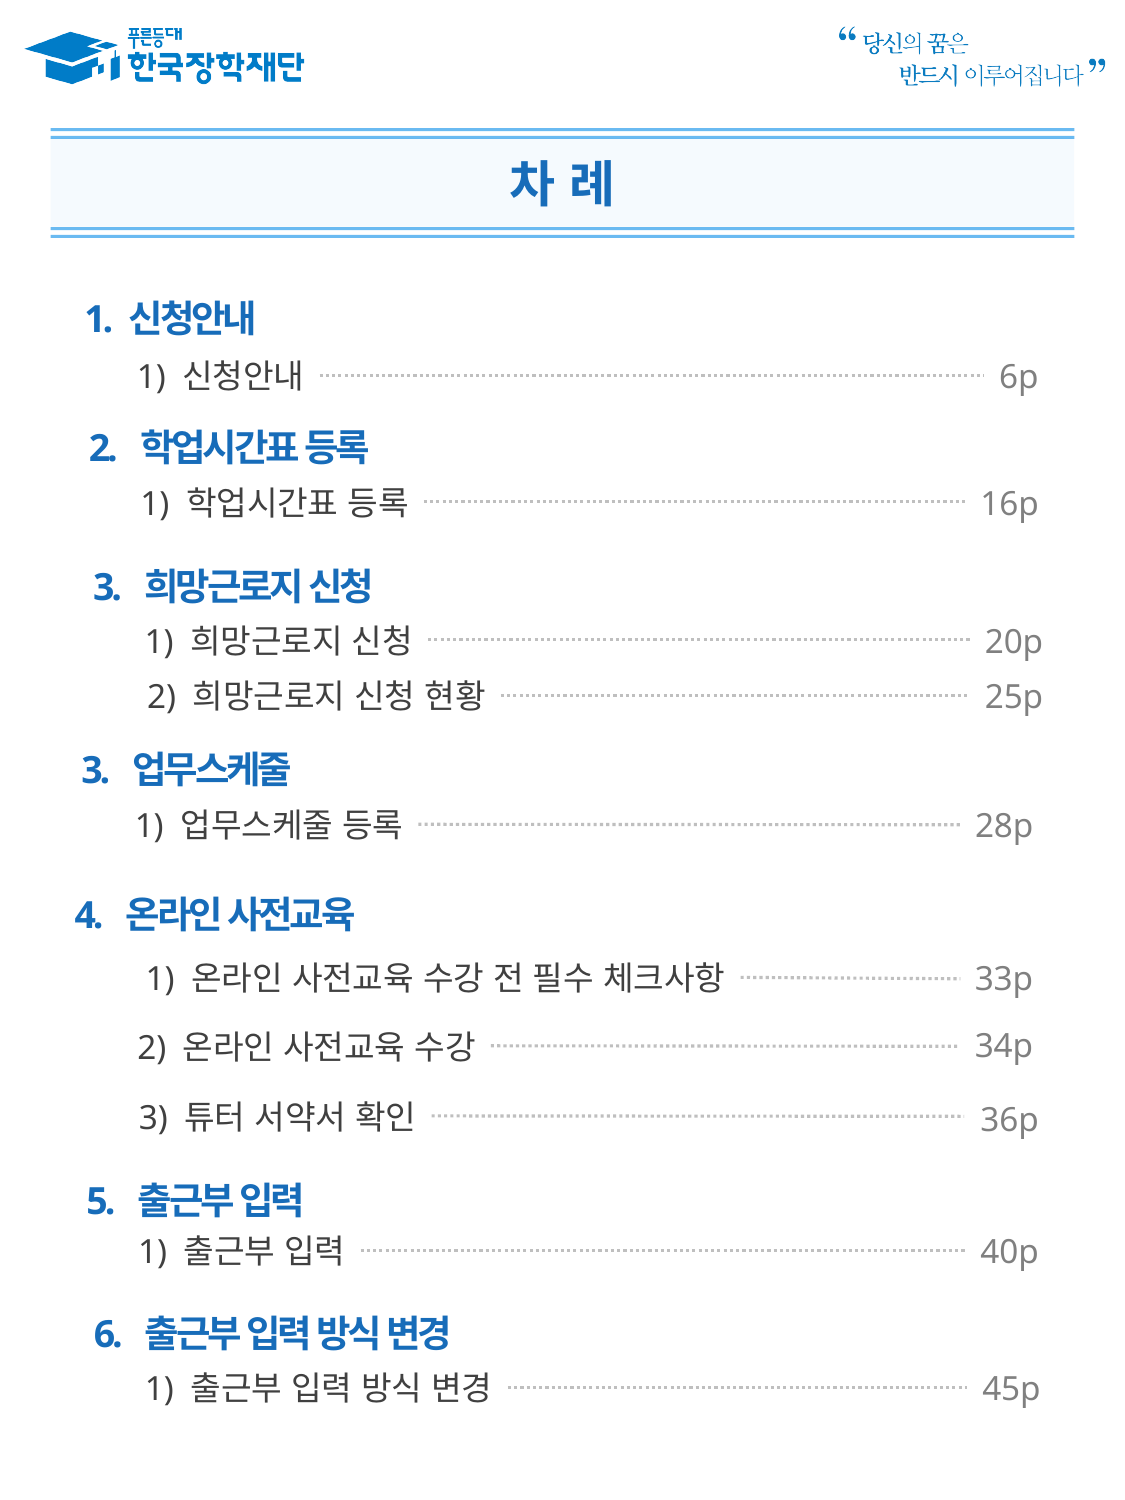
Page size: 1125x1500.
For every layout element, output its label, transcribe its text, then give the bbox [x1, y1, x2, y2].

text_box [73, 1302, 1055, 1416]
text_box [76, 555, 1057, 669]
picture [832, 20, 1113, 93]
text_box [71, 1169, 1053, 1279]
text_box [71, 416, 1053, 531]
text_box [66, 738, 1048, 853]
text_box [118, 1088, 1053, 1147]
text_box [50, 129, 1075, 237]
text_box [115, 1016, 1048, 1075]
text_box 25p [969, 675, 1058, 723]
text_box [115, 949, 1048, 1006]
picture [18, 9, 310, 101]
text_box 2) 희망근로지 신청 현황 [132, 676, 501, 723]
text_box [71, 287, 1053, 405]
text_box 4. 온라인 사전교육 [59, 884, 371, 944]
